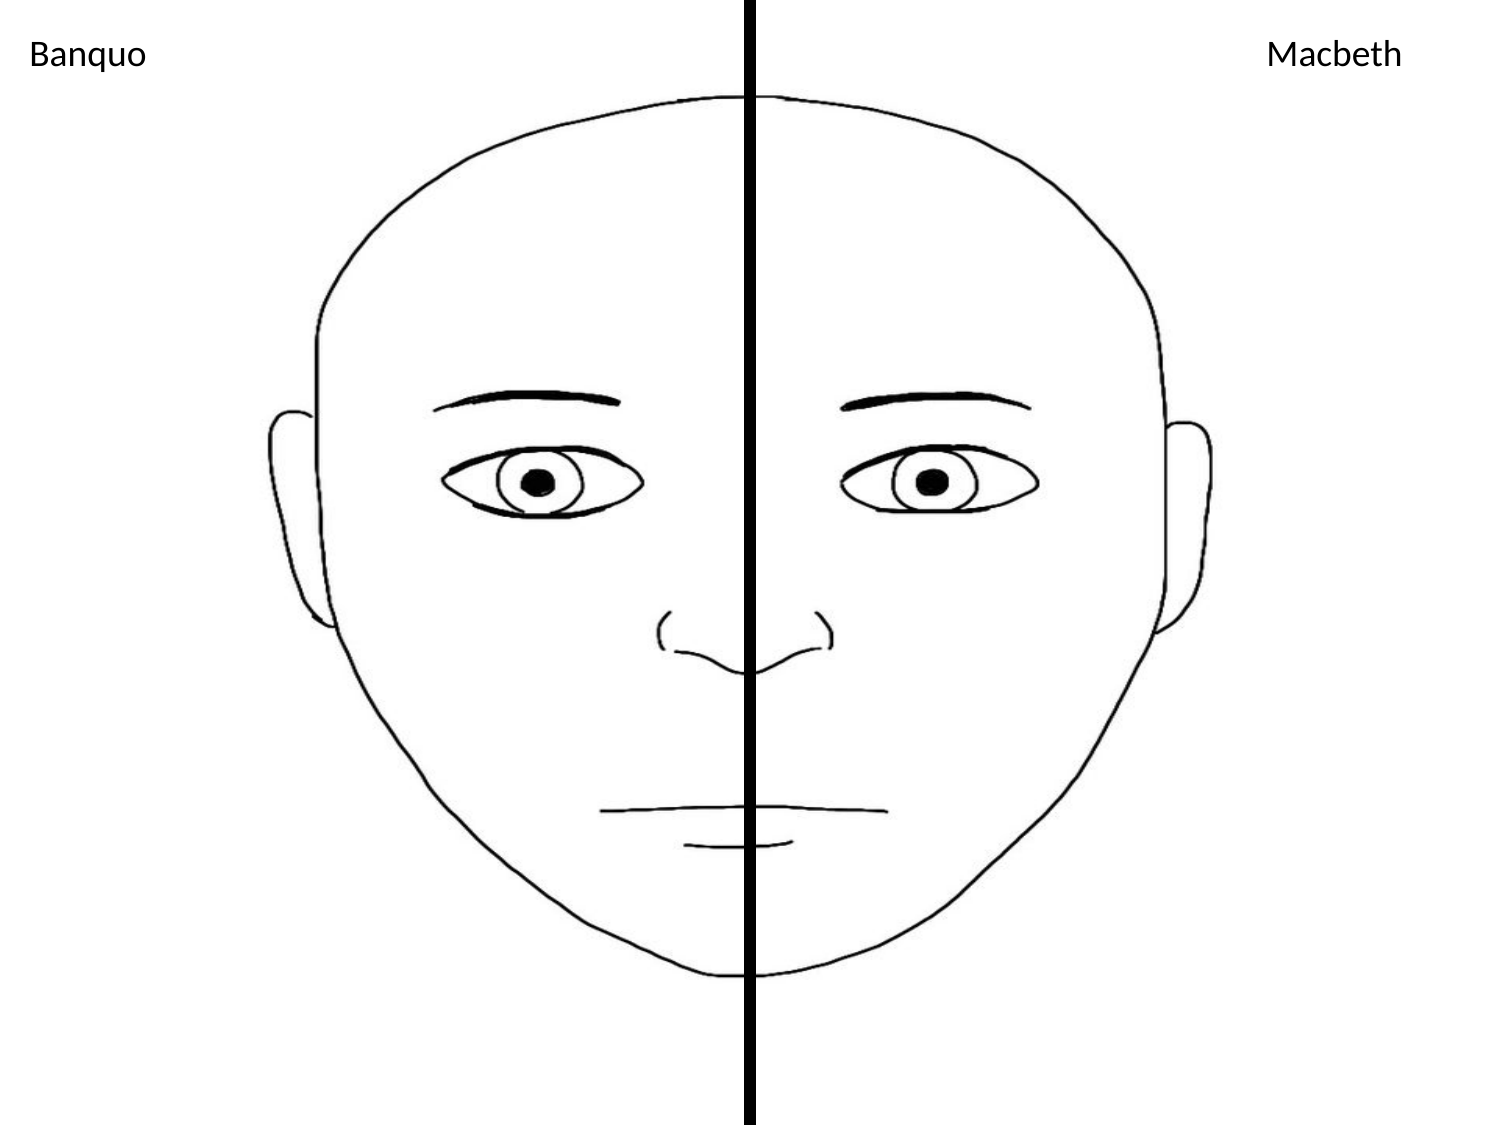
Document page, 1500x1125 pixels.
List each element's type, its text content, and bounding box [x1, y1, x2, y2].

picture [223, 0, 749, 1125]
text_box Banquo [14, 21, 223, 81]
picture [751, 0, 1277, 1125]
text_box Macbeth [1277, 21, 1438, 81]
